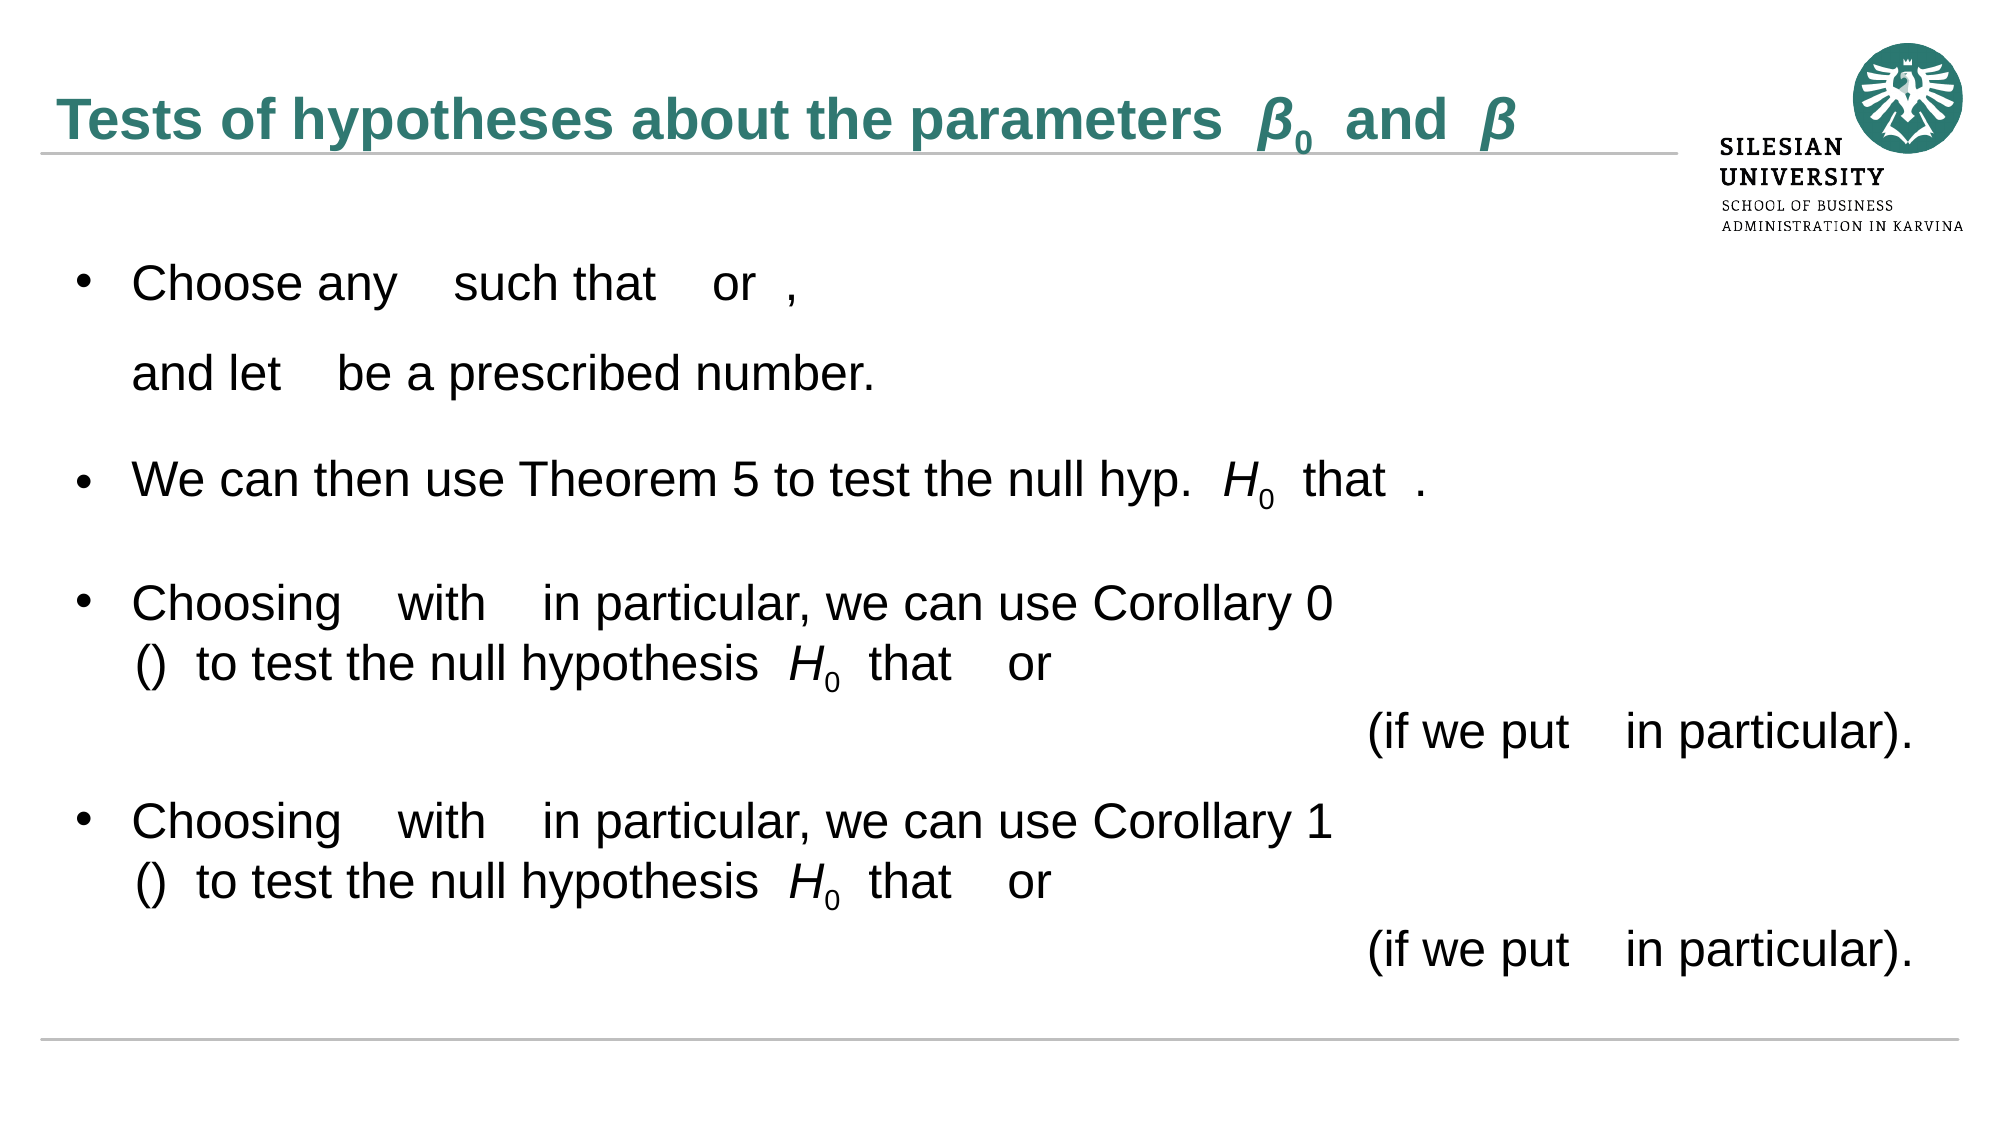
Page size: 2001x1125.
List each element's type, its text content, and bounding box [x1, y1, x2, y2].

picture [1720, 43, 1963, 231]
title Tests of hypotheses about the parameters β0 and β [41, 73, 1636, 150]
